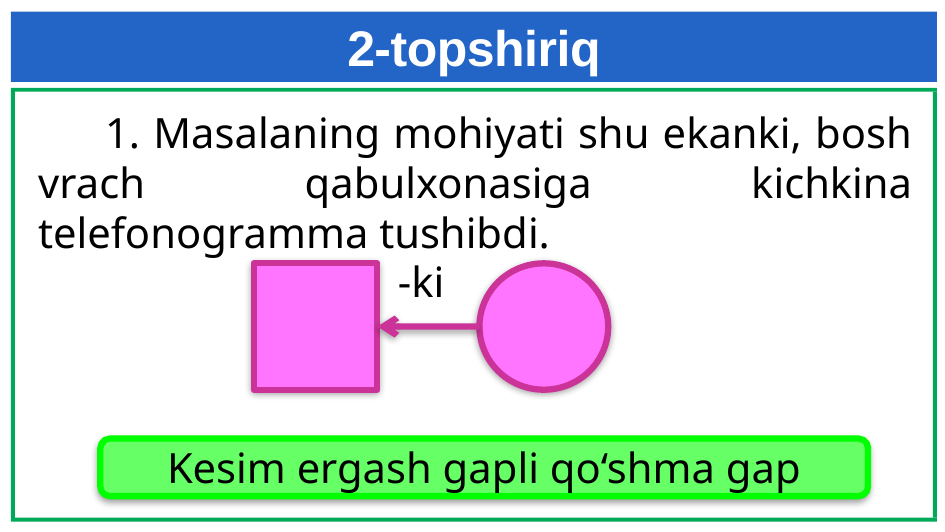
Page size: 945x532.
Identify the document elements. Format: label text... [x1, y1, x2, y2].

text_box Kesim ergash gapli qo‘shma gap [97, 435, 872, 500]
text_box [251, 260, 380, 393]
title 2-topshiriq [11, 19, 934, 83]
text_box -ki [383, 248, 460, 313]
text_box [476, 260, 612, 393]
text_box 1. Masalaning mohiyati shu ekanki, bosh vrach qabulxonasiga kichkina telefonogramma tushibdi. [23, 99, 928, 264]
